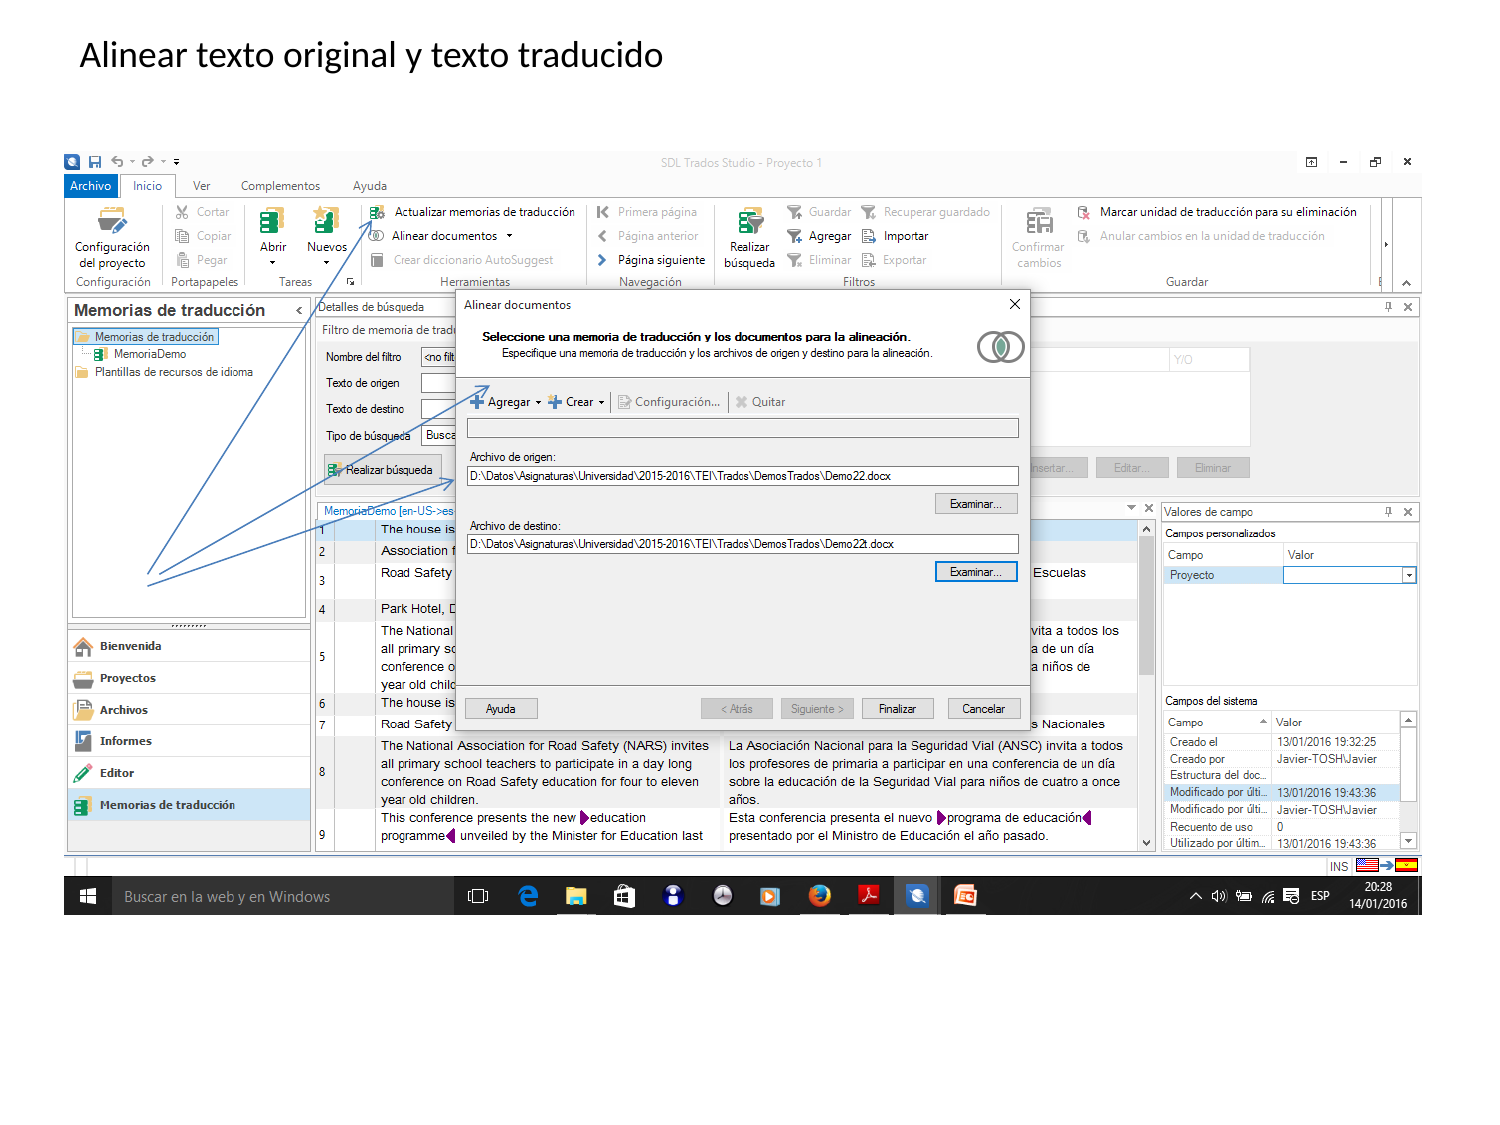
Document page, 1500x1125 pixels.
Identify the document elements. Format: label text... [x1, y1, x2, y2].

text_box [147, 219, 373, 479]
text_box Alinear texto original y texto traducido [64, 22, 1365, 83]
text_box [147, 479, 455, 587]
picture [64, 151, 1422, 915]
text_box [159, 385, 491, 575]
